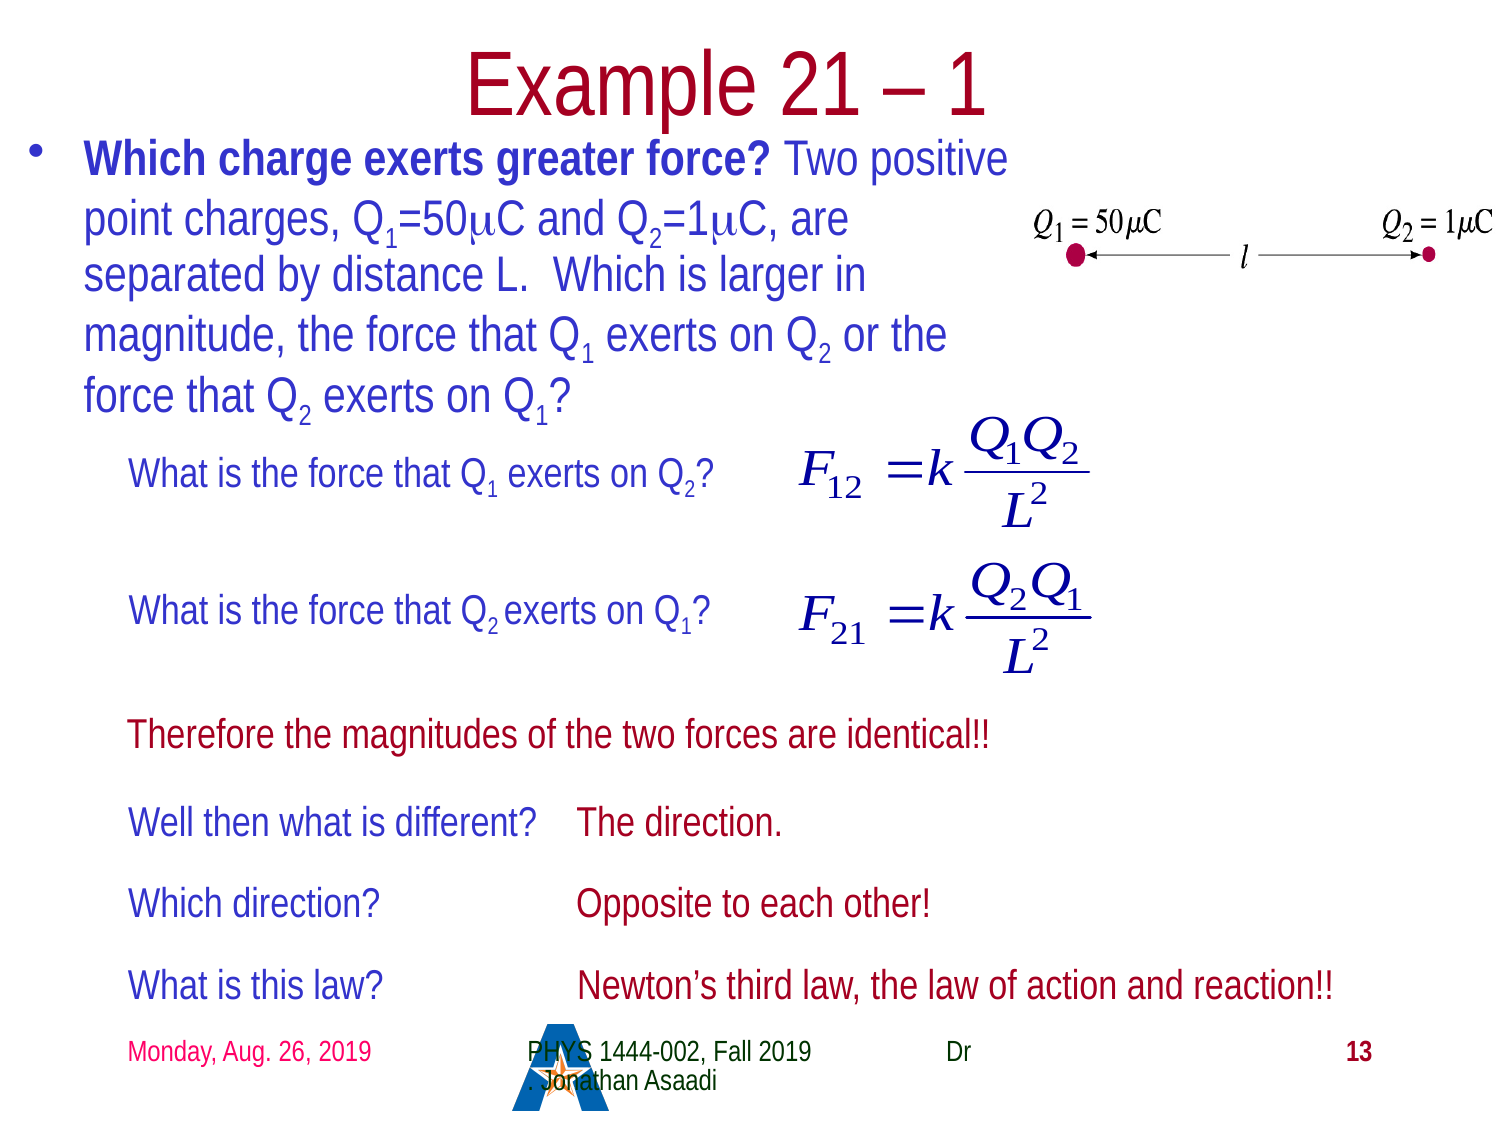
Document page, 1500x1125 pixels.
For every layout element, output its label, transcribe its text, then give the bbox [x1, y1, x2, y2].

text_box Newton’s third law, the law of action and reaction!! [562, 950, 1350, 1015]
picture [512, 1101, 609, 1111]
text_box The direction. [561, 787, 799, 853]
text_box Opposite to each other! [561, 868, 947, 934]
text_box Which direction? [113, 868, 396, 934]
text_box Well then what is different? [113, 787, 553, 853]
text_box Therefore the magnitudes of the two forces are identical!! [111, 699, 1016, 765]
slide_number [112, 1024, 426, 1101]
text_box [787, 545, 1106, 688]
text_box What is this law? [113, 950, 399, 1015]
list Which charge exerts greater force? Two positive point charges, Q1=50μC and Q2=1μC, are separated by distance L. Which is larger in magnitude, the force that Q1 exerts on Q2 or the force that Q2 exerts on Q1? [12, 124, 1019, 413]
title Example 21 – 1 [49, 22, 1019, 124]
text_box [787, 399, 1101, 542]
picture [1024, 12, 1500, 451]
slide_number 13 [1074, 1024, 1388, 1101]
text_box What is the force that Q1 exerts on Q2? [113, 438, 730, 510]
footer PHYS 1444-002, Fall 2019 Dr. Jonathan Asaadi [512, 1024, 988, 1101]
text_box What is the force that Q2 exerts on Q1? [113, 575, 726, 647]
